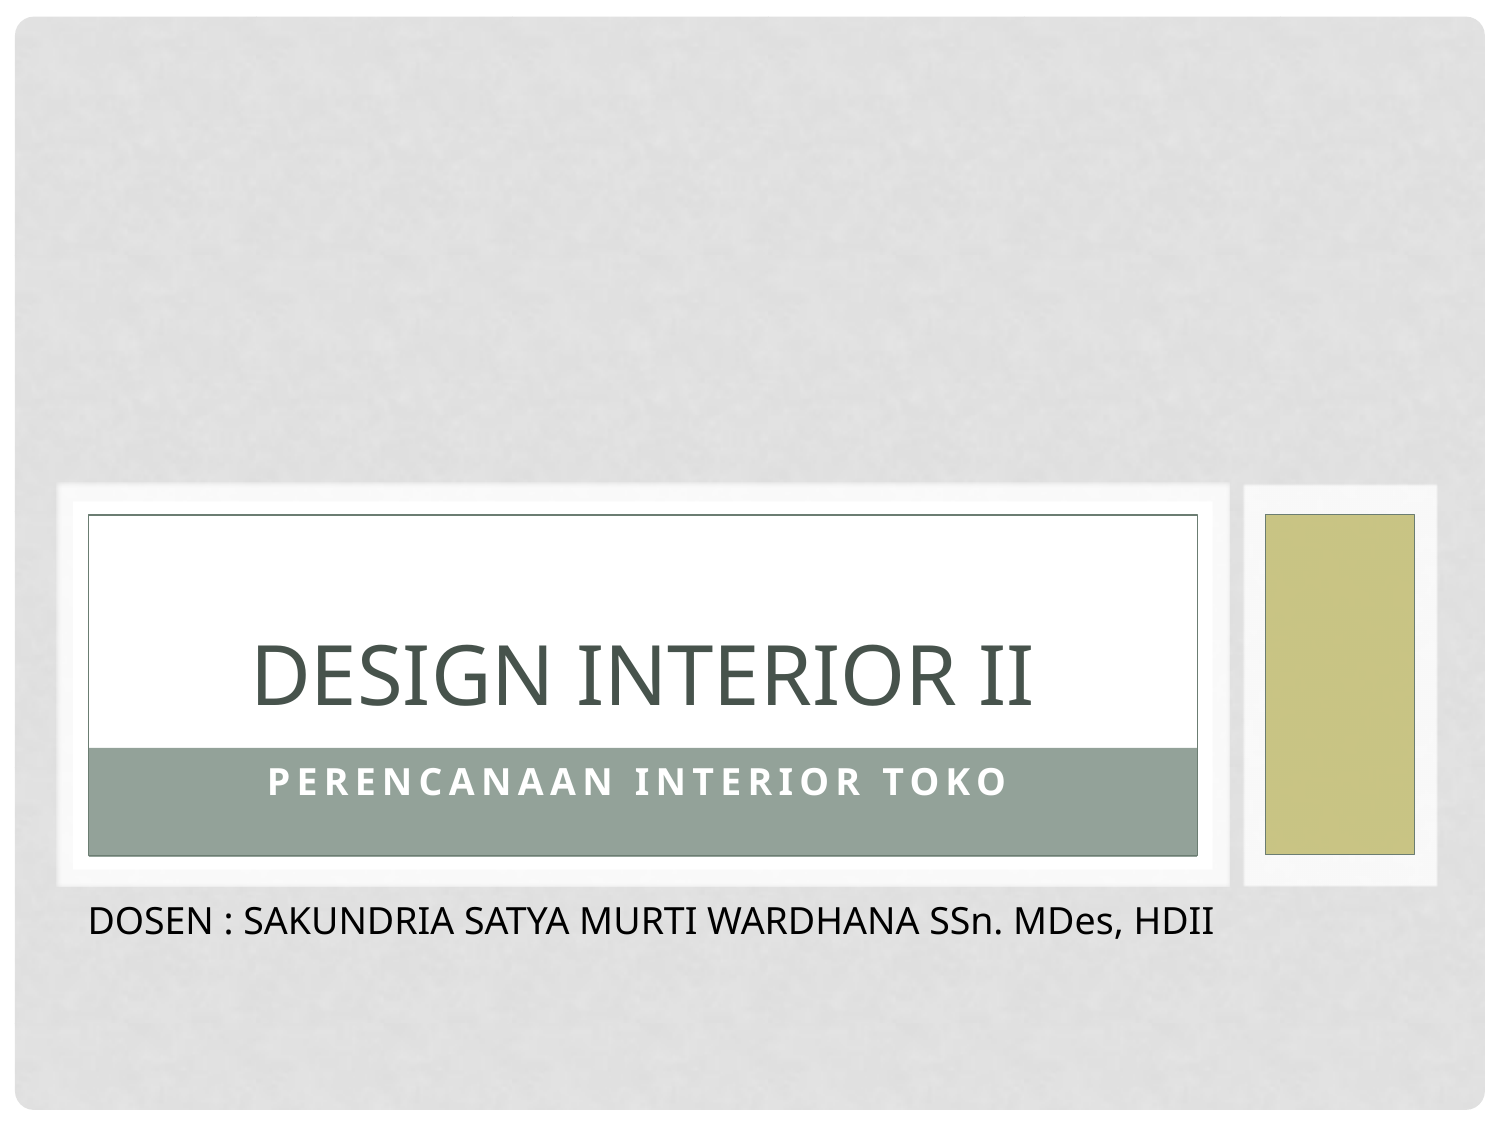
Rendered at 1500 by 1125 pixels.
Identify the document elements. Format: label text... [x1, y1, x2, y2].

text_box DOSEN : SAKUNDRIA SATYA MURTI WARDHANA SSn. MDes, HDII [72, 889, 1231, 950]
subtitle PERENCANAAN INTERIOR toko [99, 750, 1175, 826]
title DESIGN INTERIOR II [99, 529, 1187, 730]
